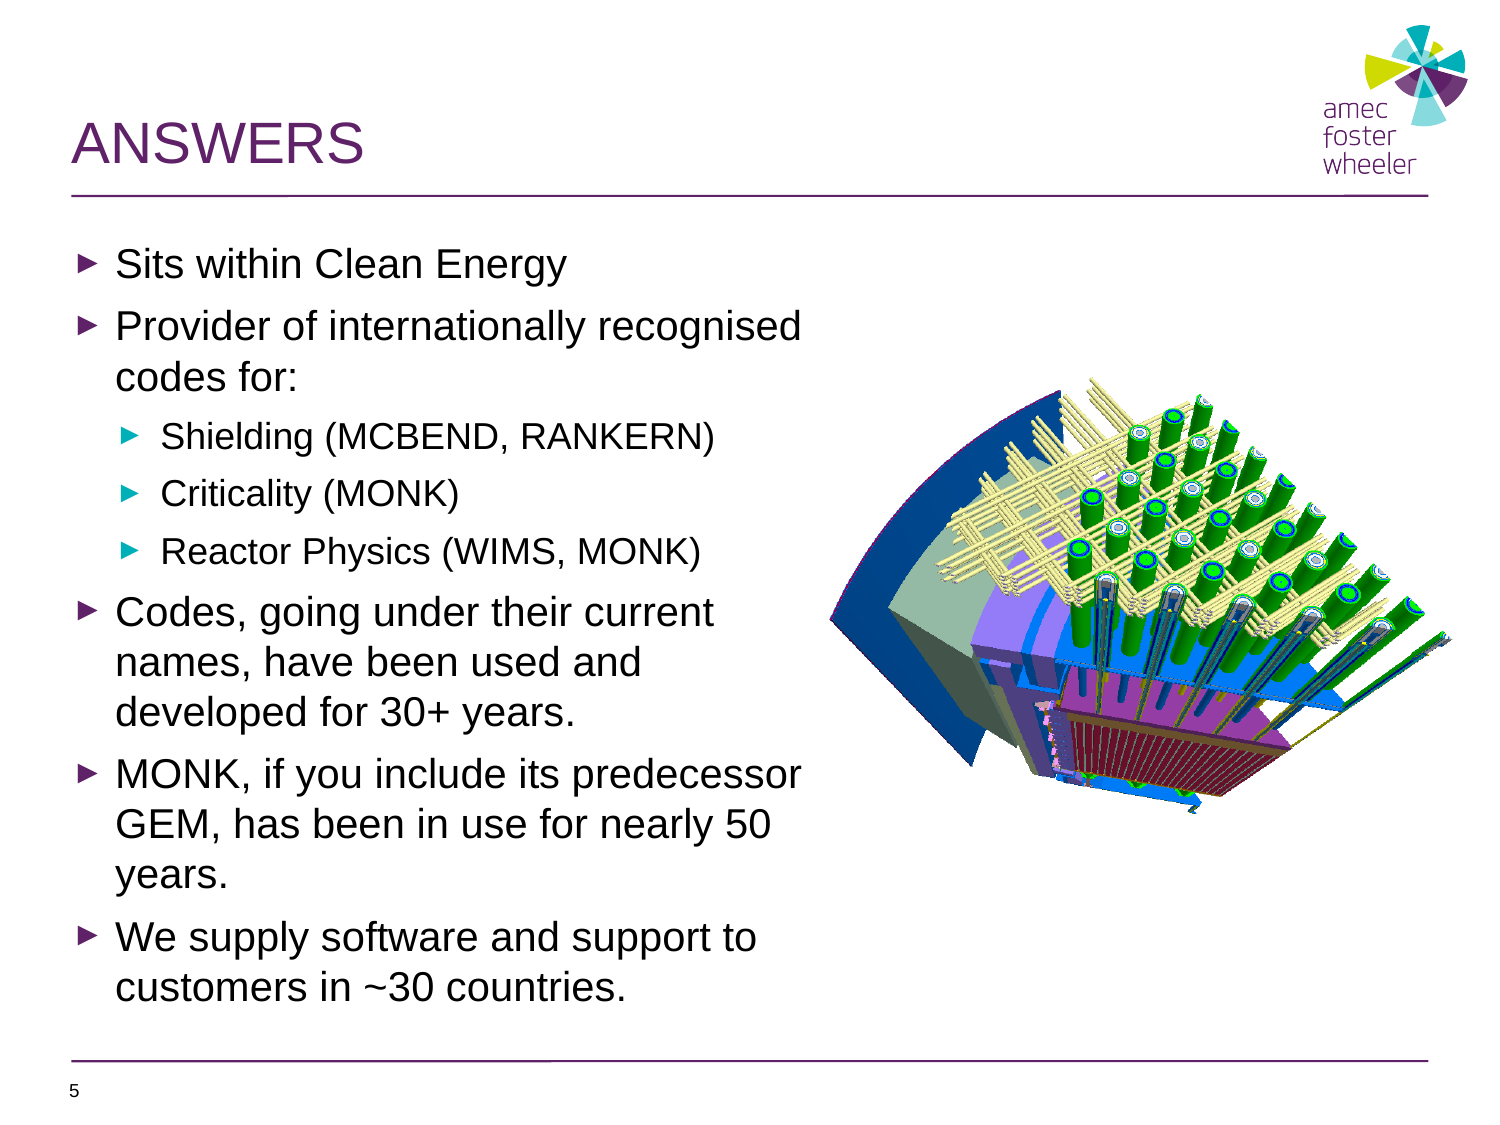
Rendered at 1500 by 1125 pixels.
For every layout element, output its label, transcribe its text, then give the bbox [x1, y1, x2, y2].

title ANSWERS [71, 15, 1280, 184]
list Sits within Clean Energy Provider of internationally recognised codes for: Shielding (MCBEND, RANKERN) Criticality (MONK) Reactor Physics (WIMS, MONK) Codes, going under their current names, have been used and developed for 30+ years. MONK, if you include its predecessor GEM, has been in use for nearly 50 years. We supply software and support to customers in ~30 countries. [71, 229, 822, 1049]
picture [1323, 25, 1468, 174]
picture [822, 376, 1456, 826]
slide_number 5 [54, 1071, 392, 1109]
